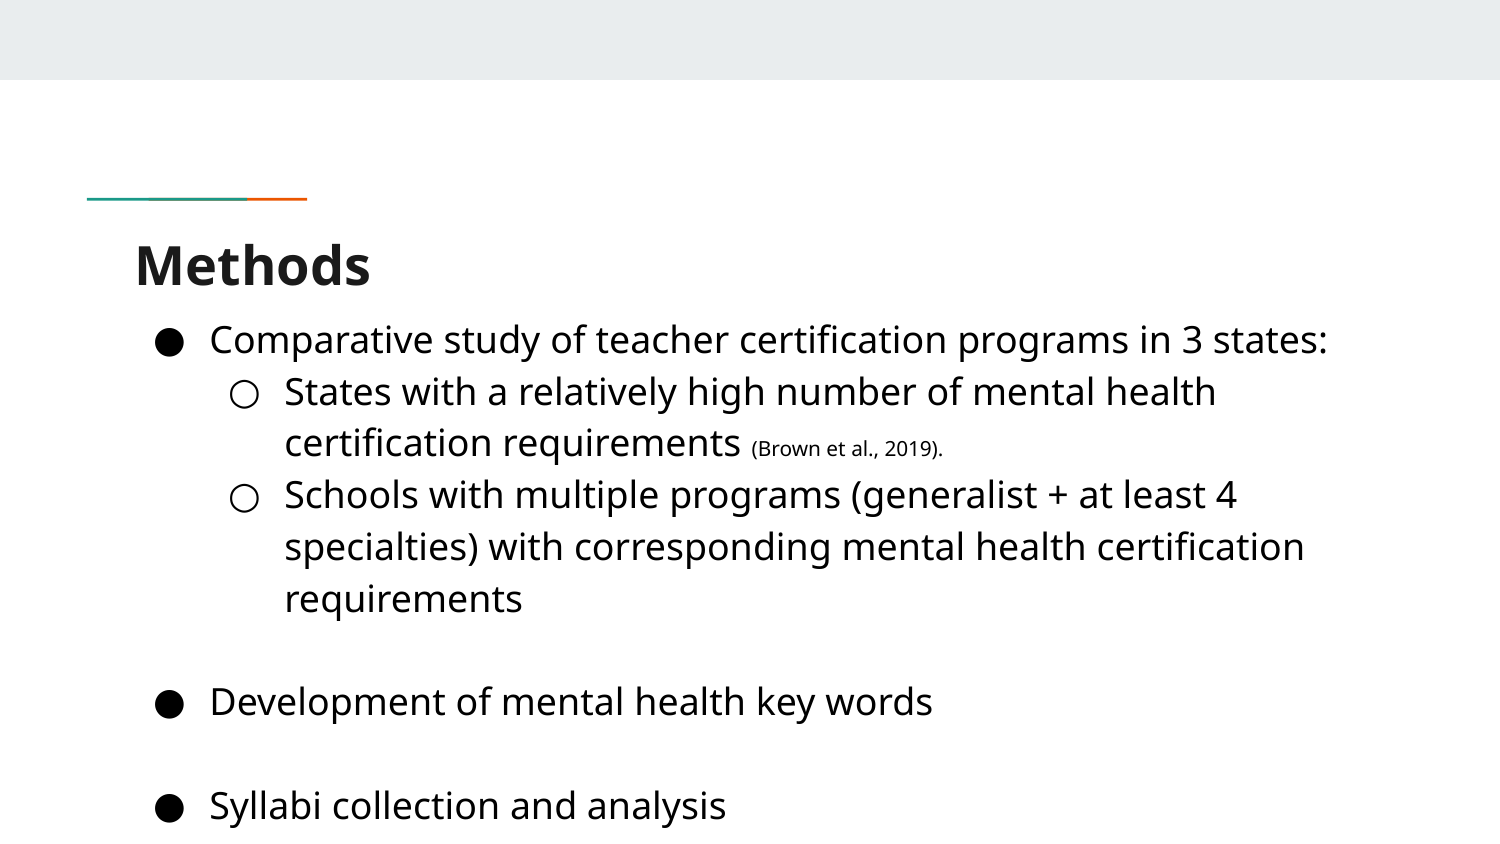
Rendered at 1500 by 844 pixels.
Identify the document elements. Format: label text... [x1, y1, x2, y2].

list Comparative study of teacher certification programs in 3 states: States with a relatively high number of mental health certification requirements (Brown et al., 2019). Schools with multiple programs (generalist + at least 4 specialties) with corresponding mental health certification requirements Development of mental health key words Syllabi collection and analysis [119, 249, 1381, 809]
title Methods [119, 216, 1381, 249]
